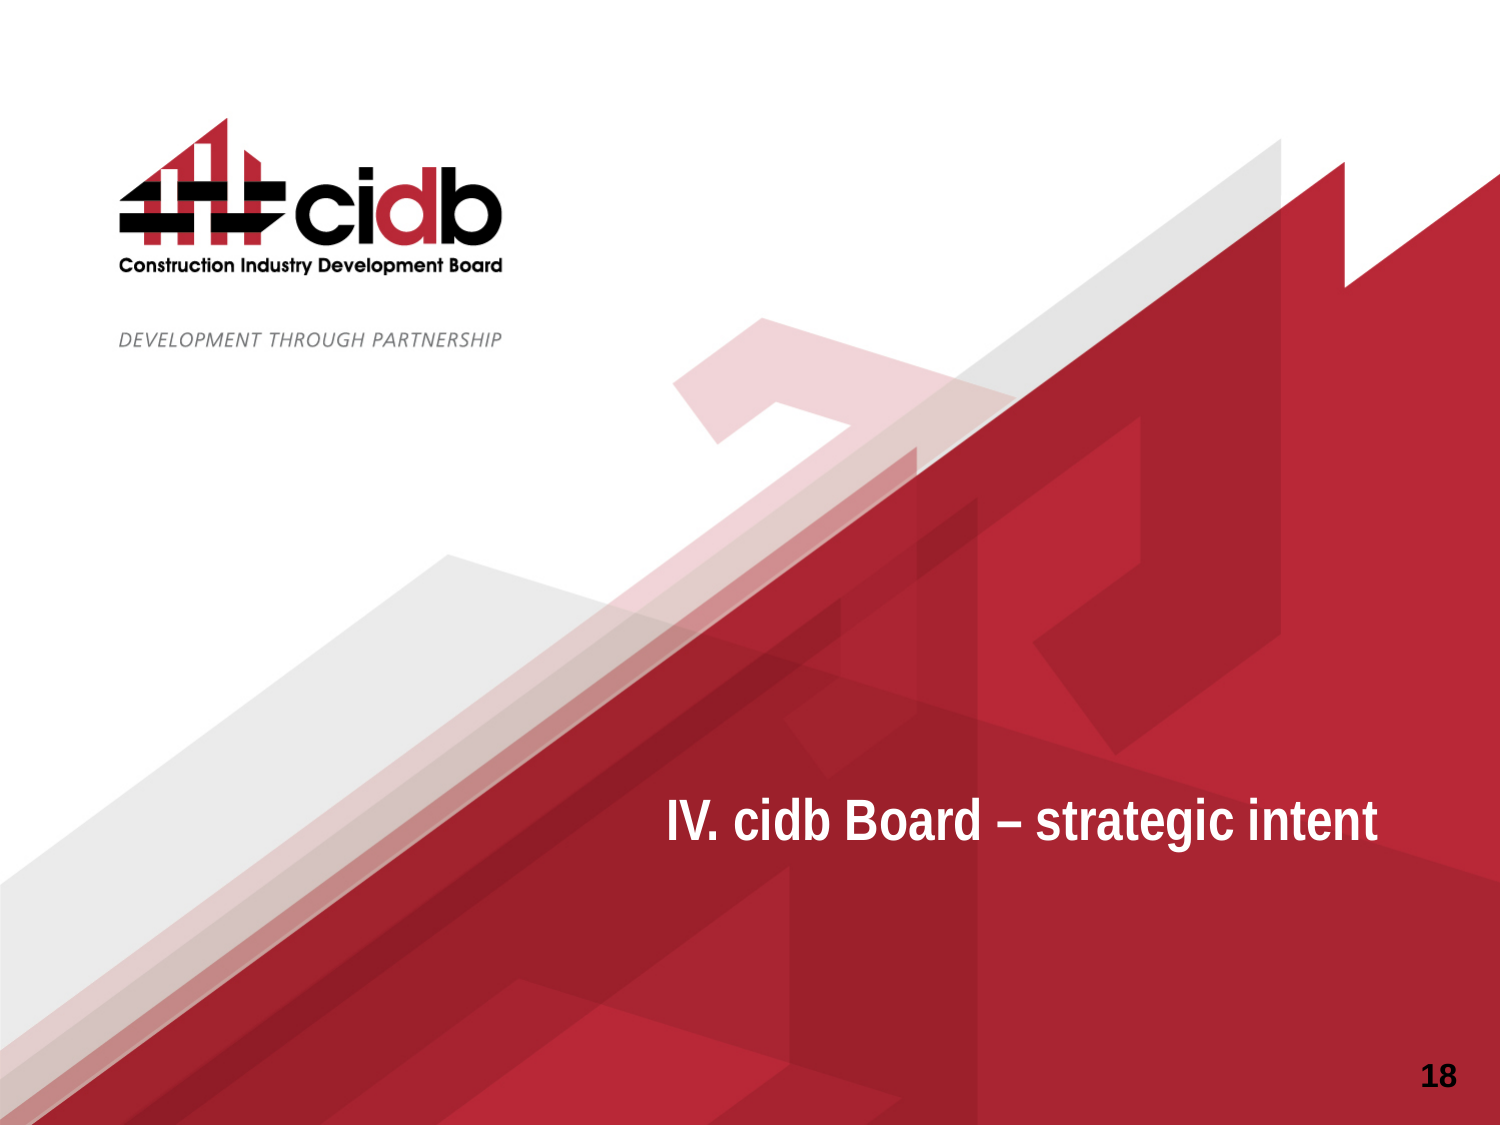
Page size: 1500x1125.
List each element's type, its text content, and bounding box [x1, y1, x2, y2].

picture [0, 0, 1500, 1125]
title IV. cidb Board – strategic intent [543, 774, 1394, 947]
